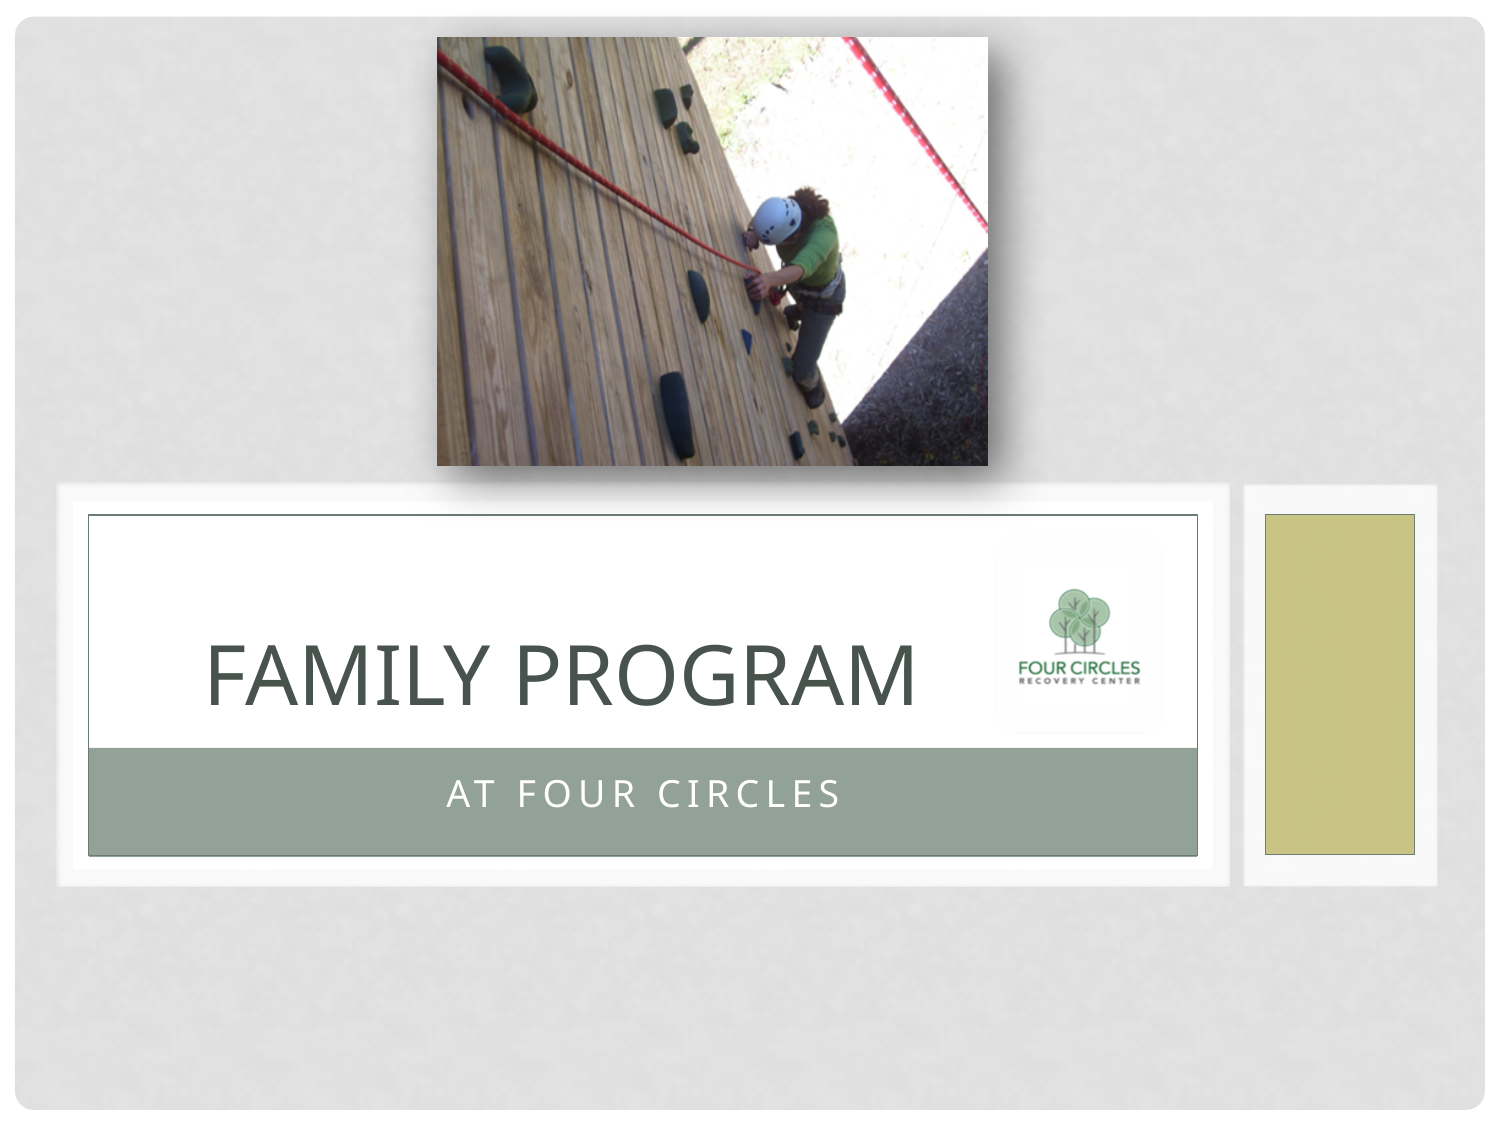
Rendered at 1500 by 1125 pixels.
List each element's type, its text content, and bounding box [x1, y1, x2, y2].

picture [437, 37, 988, 466]
title Family program [99, 529, 987, 730]
subtitle At Four circles [105, 762, 1181, 838]
picture [987, 524, 1172, 744]
